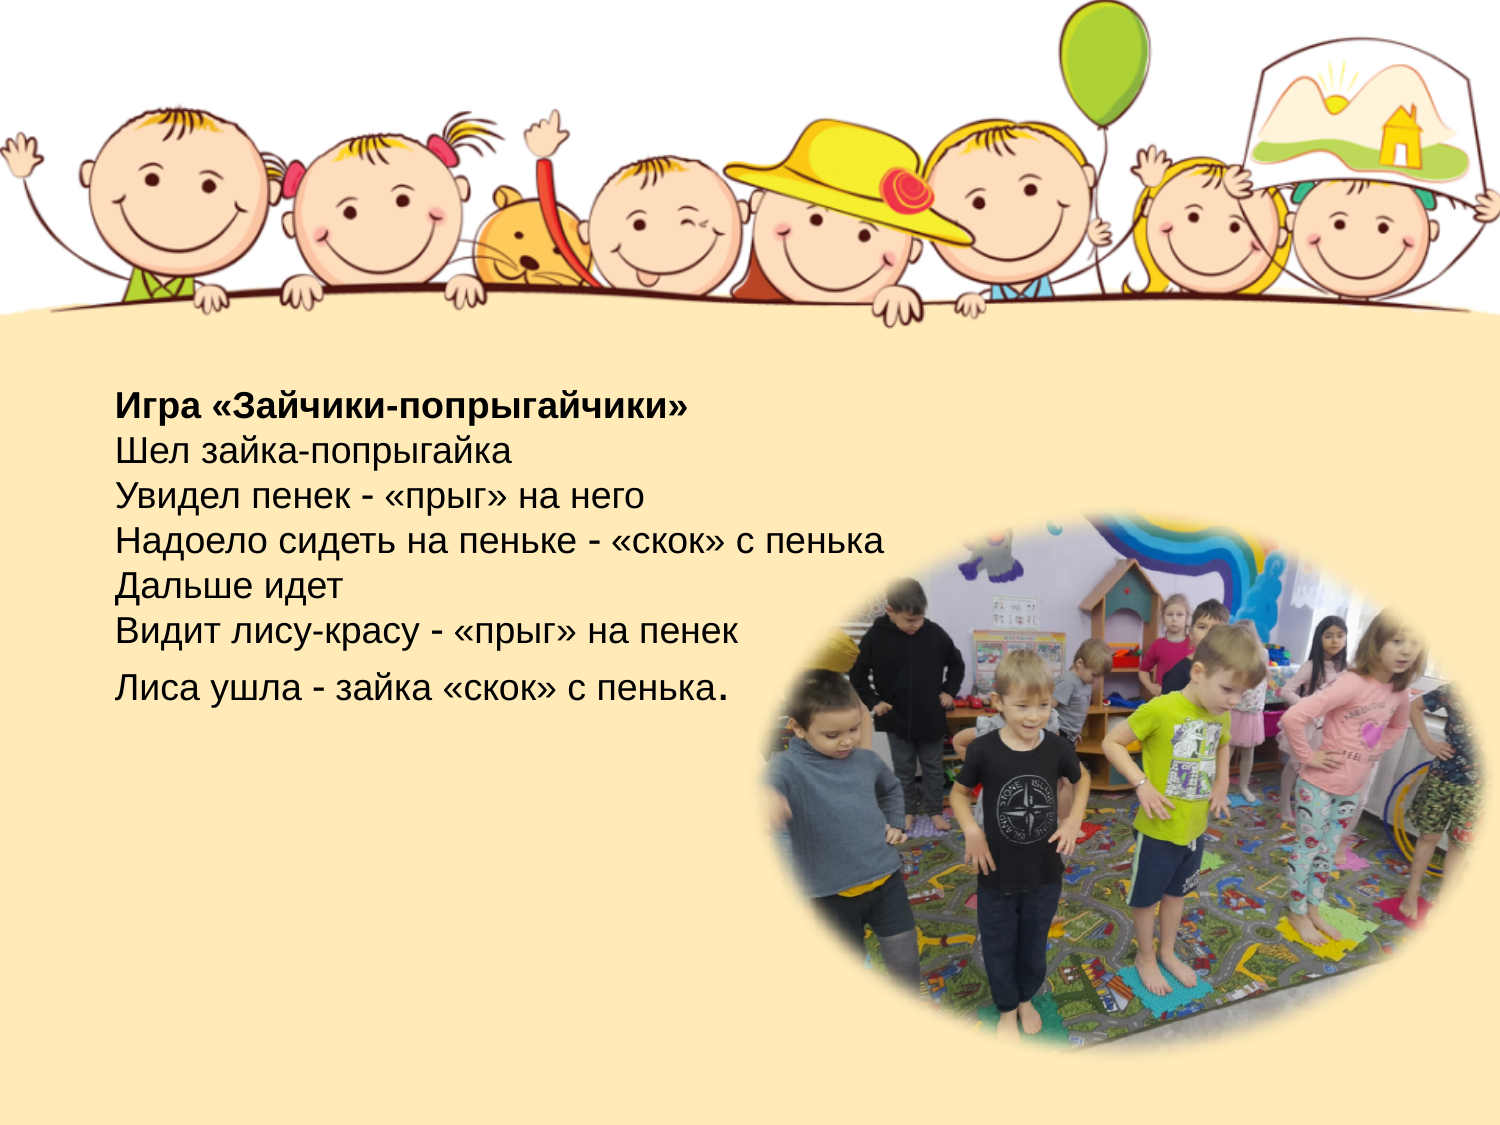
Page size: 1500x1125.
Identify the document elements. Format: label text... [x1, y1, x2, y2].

picture [0, 0, 1500, 1125]
text_box Игра «Зайчики-попрыгайчики» Шел зайка-попрыгайка Увидел пенек  «прыг» на него Надоело сидеть на пеньке  «скок» с пенька Дальше идет Видит лису-красу  «прыг» на пенек Лиса ушла  зайка «скок» с пенька. [100, 373, 1447, 719]
